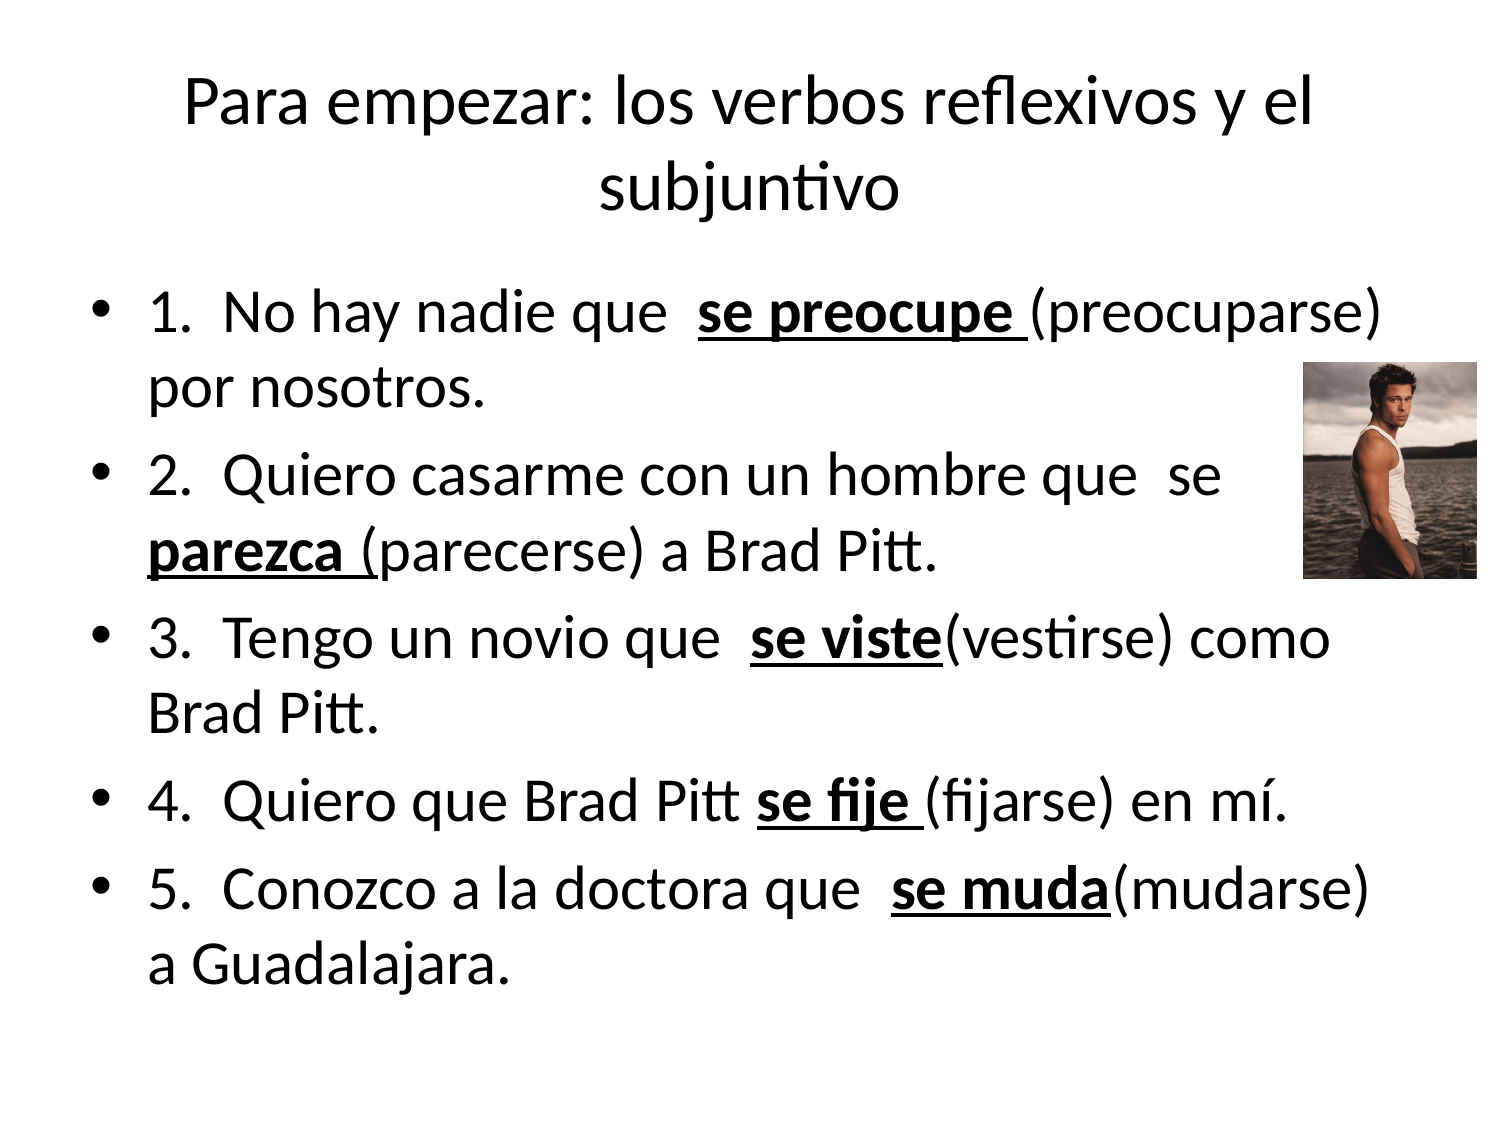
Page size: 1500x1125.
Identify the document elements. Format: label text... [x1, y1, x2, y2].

title Para empezar: los verbos reflexivos y el subjuntivo [75, 45, 1425, 233]
list 1. No hay nadie que se preocupe (preocuparse) por nosotros. 2. Quiero casarme con un hombre que se parezca (parecerse) a Brad Pitt. 3. Tengo un novio que se viste(vestirse) como Brad Pitt. 4. Quiero que Brad Pitt se fije (fijarse) en mí. 5. Conozco a la doctora que se muda(mudarse) a Guadalajara. [75, 262, 1425, 1005]
picture [1302, 362, 1477, 579]
